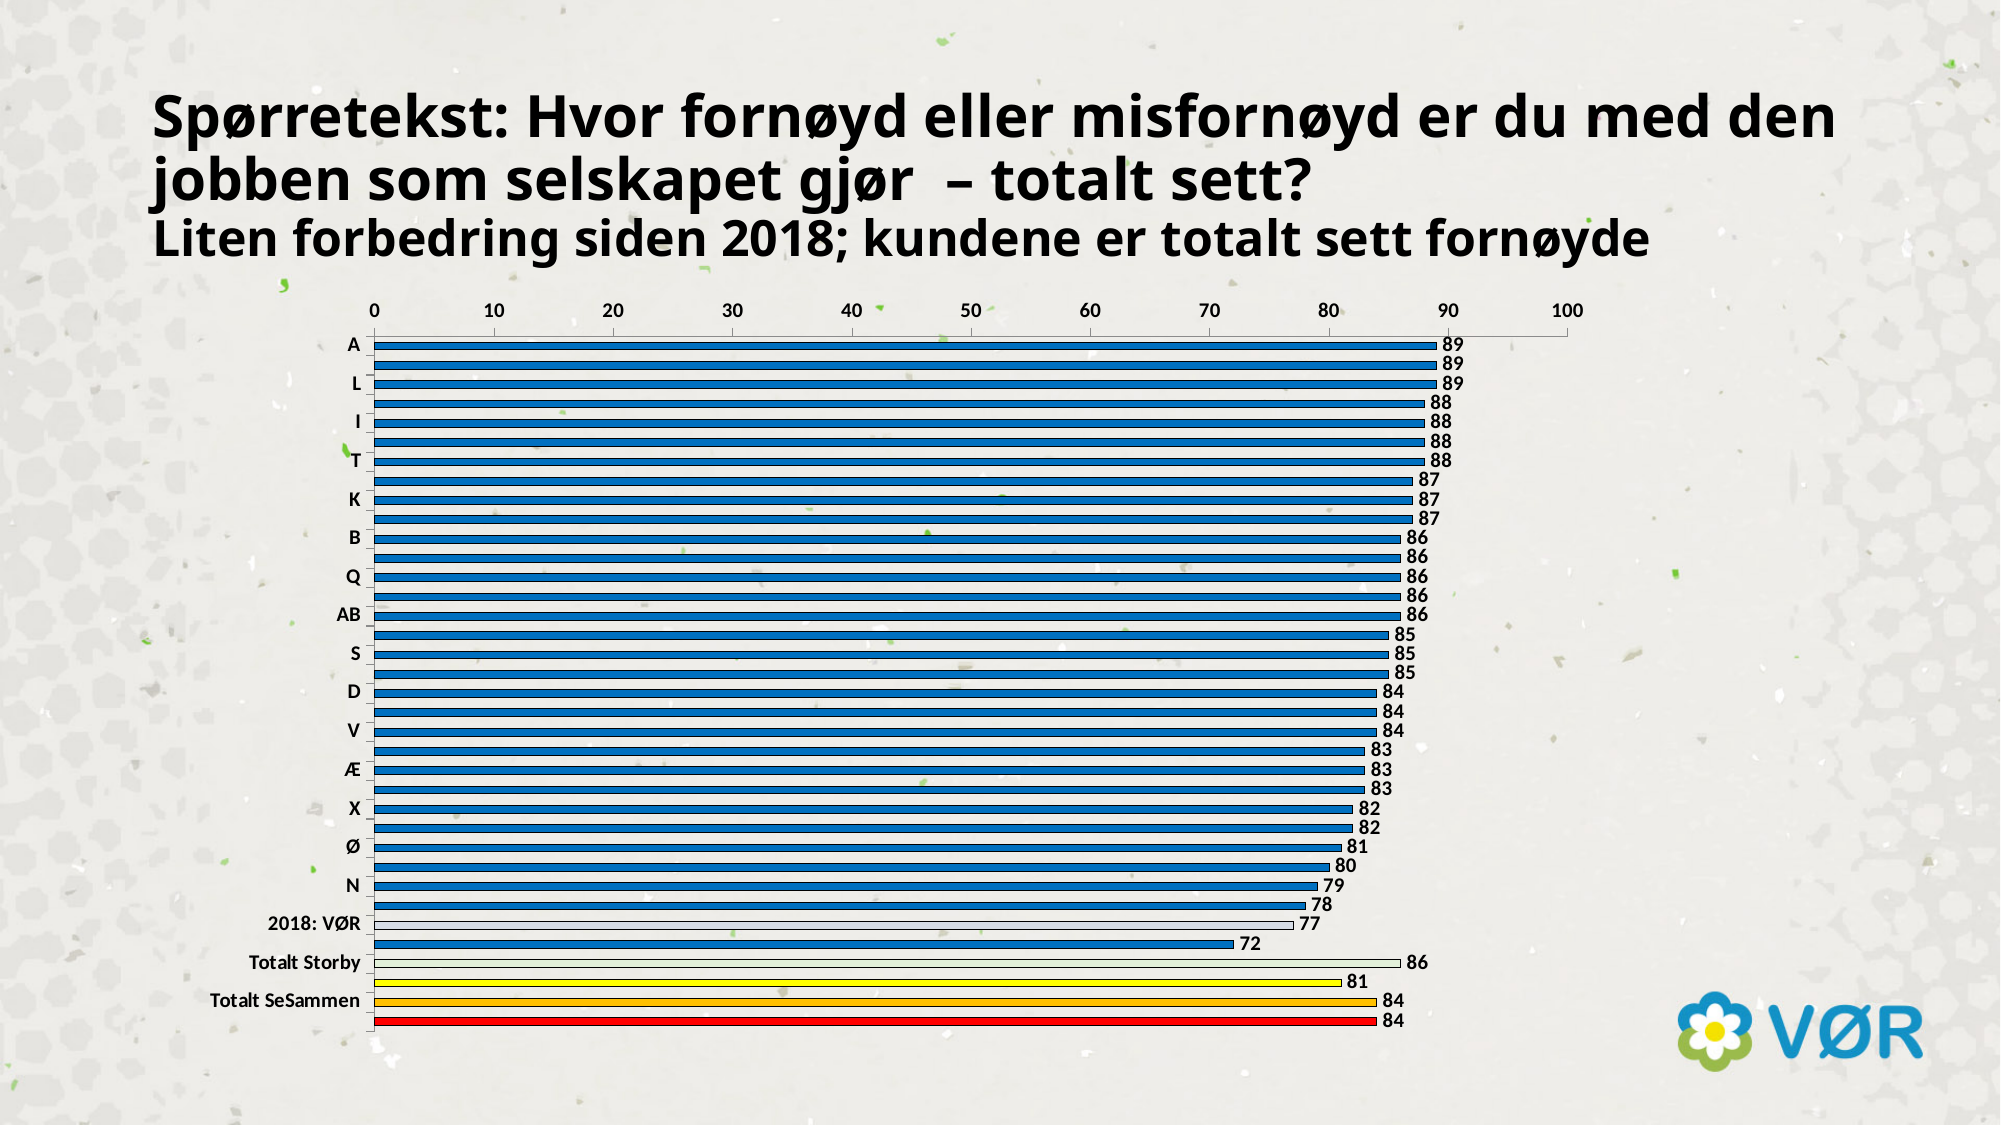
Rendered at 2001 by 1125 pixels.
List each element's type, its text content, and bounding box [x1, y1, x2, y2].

picture [0, 0, 2001, 1125]
chart [181, 286, 1613, 1047]
title Spørretekst: Hvor fornøyd eller misfornøyd er du med den jobben som selskapet gjør – totalt sett? Liten forbedring siden 2018; kundene er totalt sett fornøyde [137, 68, 1863, 286]
list [137, 286, 1863, 1069]
